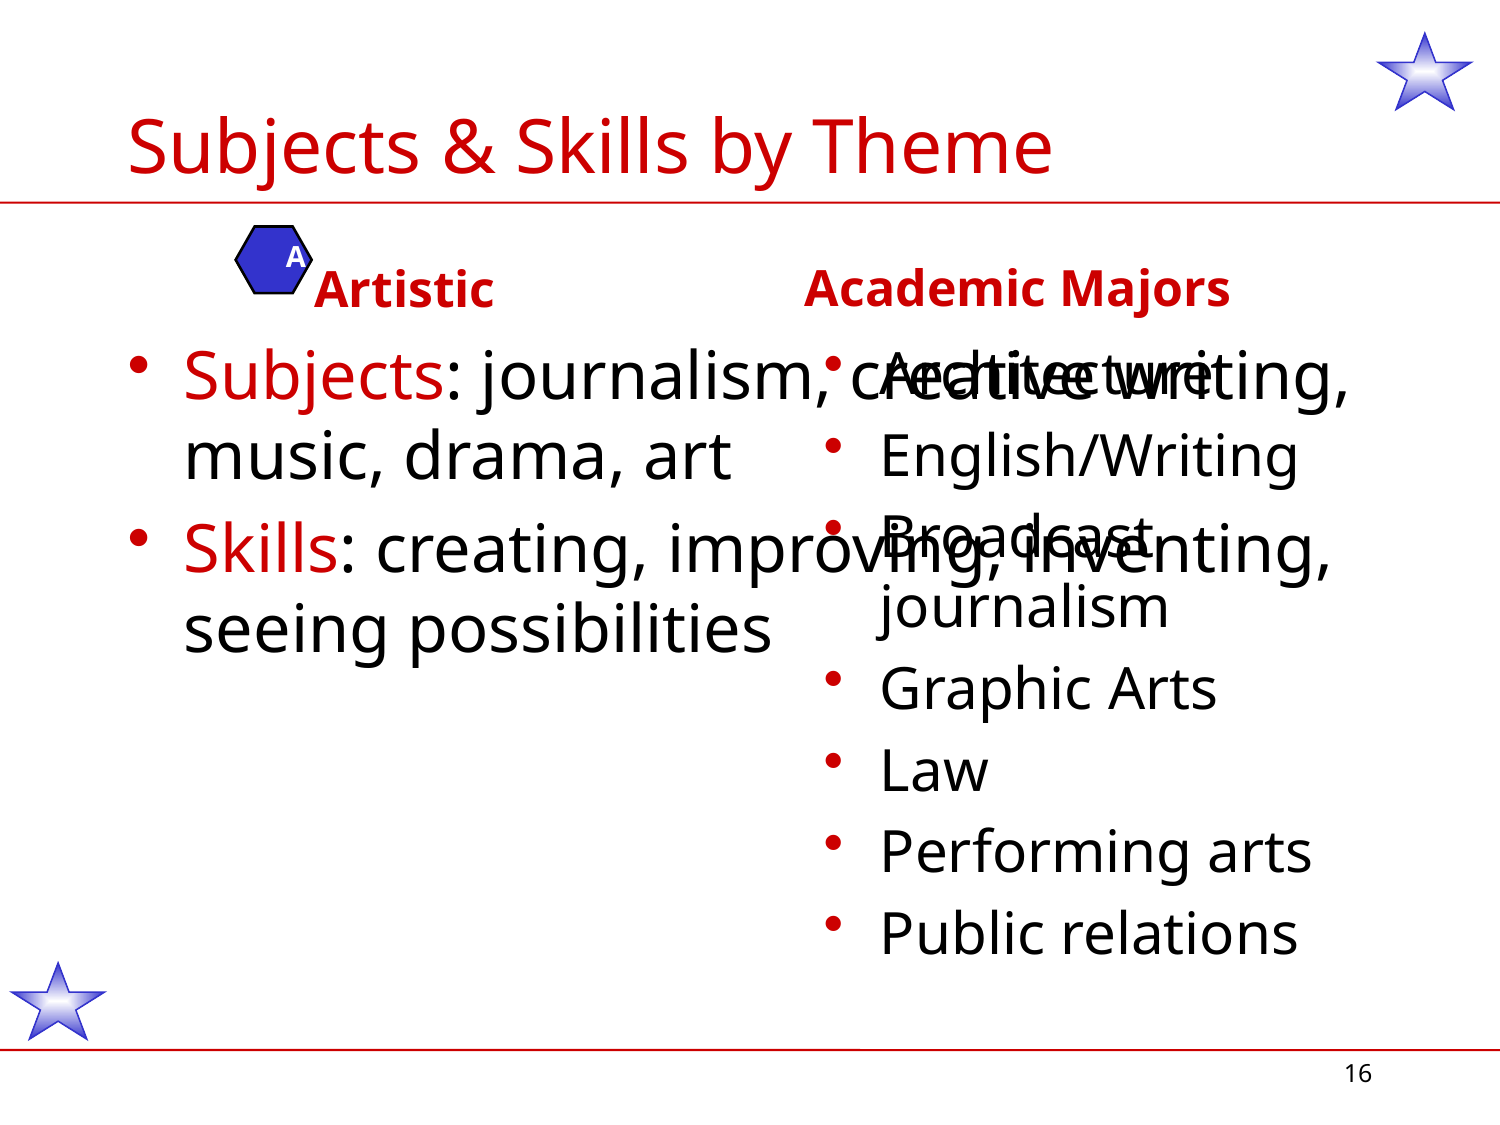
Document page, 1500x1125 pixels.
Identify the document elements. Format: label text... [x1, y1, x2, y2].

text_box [183, 226, 627, 326]
list Subjects: journalism, creative writing, music, drama, art Skills: creating, improving, inventing, seeing possibilities [112, 324, 1388, 1001]
slide_number 16 [1074, 1049, 1388, 1125]
text_box Academic Majors [790, 249, 1246, 325]
text_box Architecture English/Writing Broadcast journalism Graphic Arts Law Performing arts Public relations [808, 328, 1434, 1004]
title Subjects & Skills by Theme [112, 49, 1388, 238]
